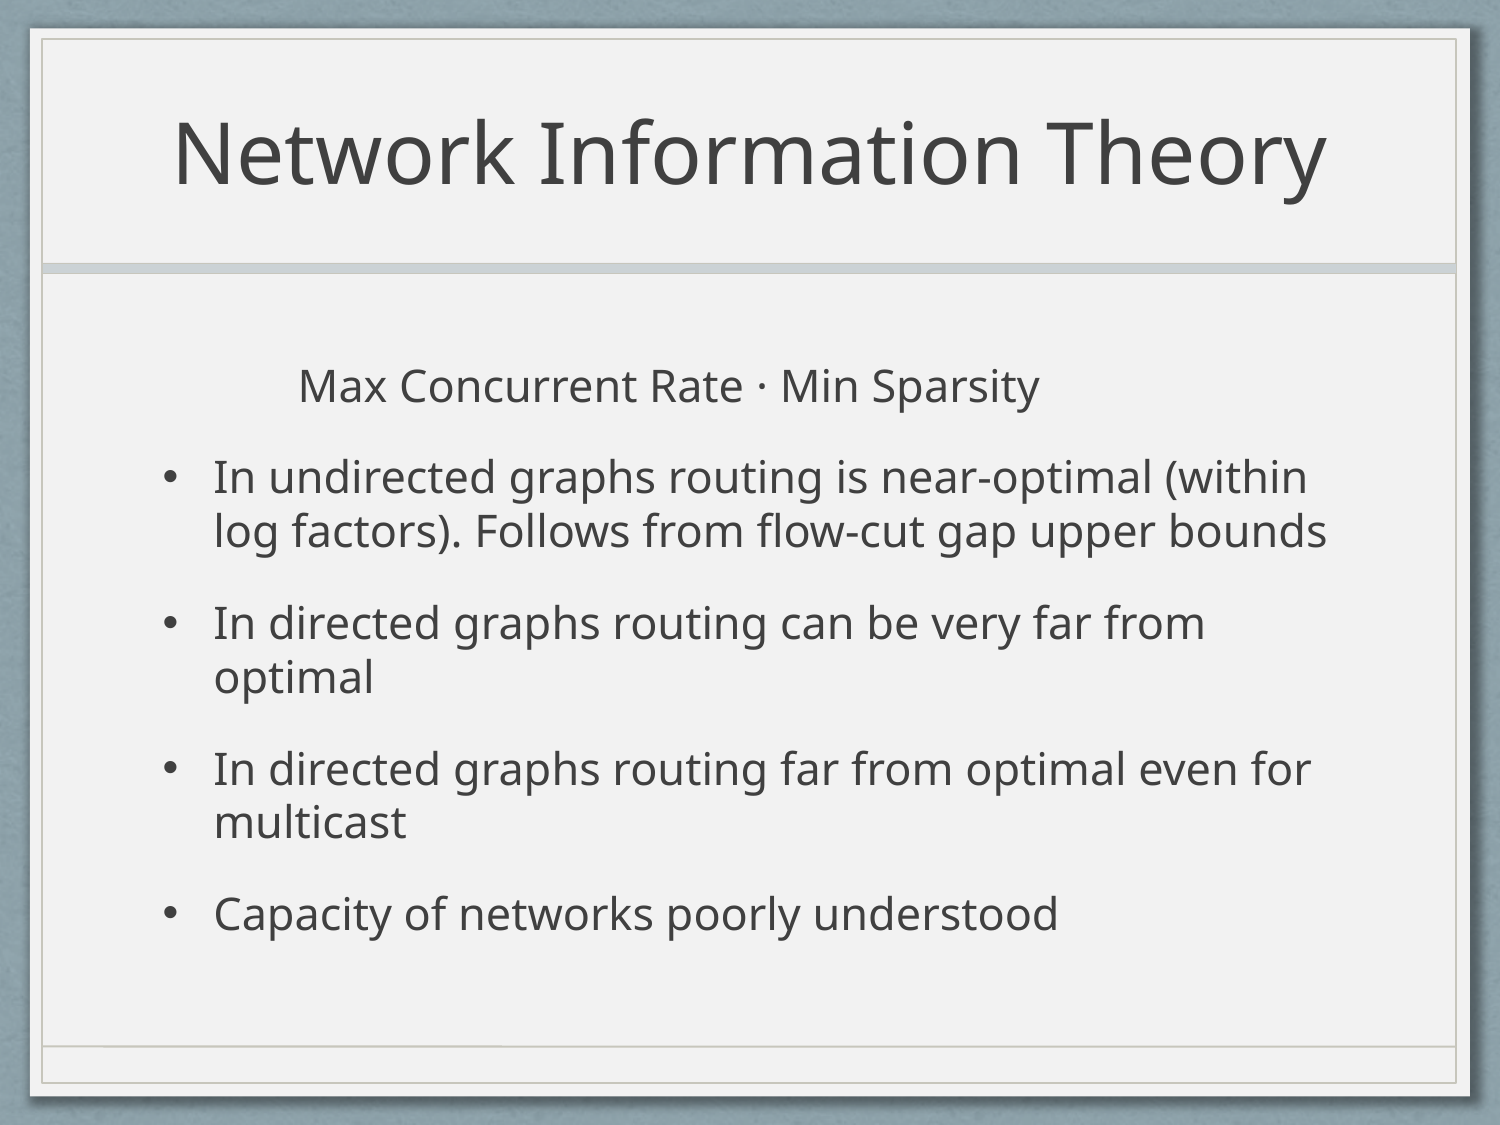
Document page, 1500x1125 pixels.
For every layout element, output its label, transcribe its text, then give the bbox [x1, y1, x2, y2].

title Network Information Theory [147, 40, 1353, 260]
list Max Concurrent Rate · Min Sparsity In undirected graphs routing is near-optimal (within log factors). Follows from flow-cut gap upper bounds In directed graphs routing can be very far from optimal In directed graphs routing far from optimal even for multicast Capacity of networks poorly understood [147, 350, 1353, 995]
